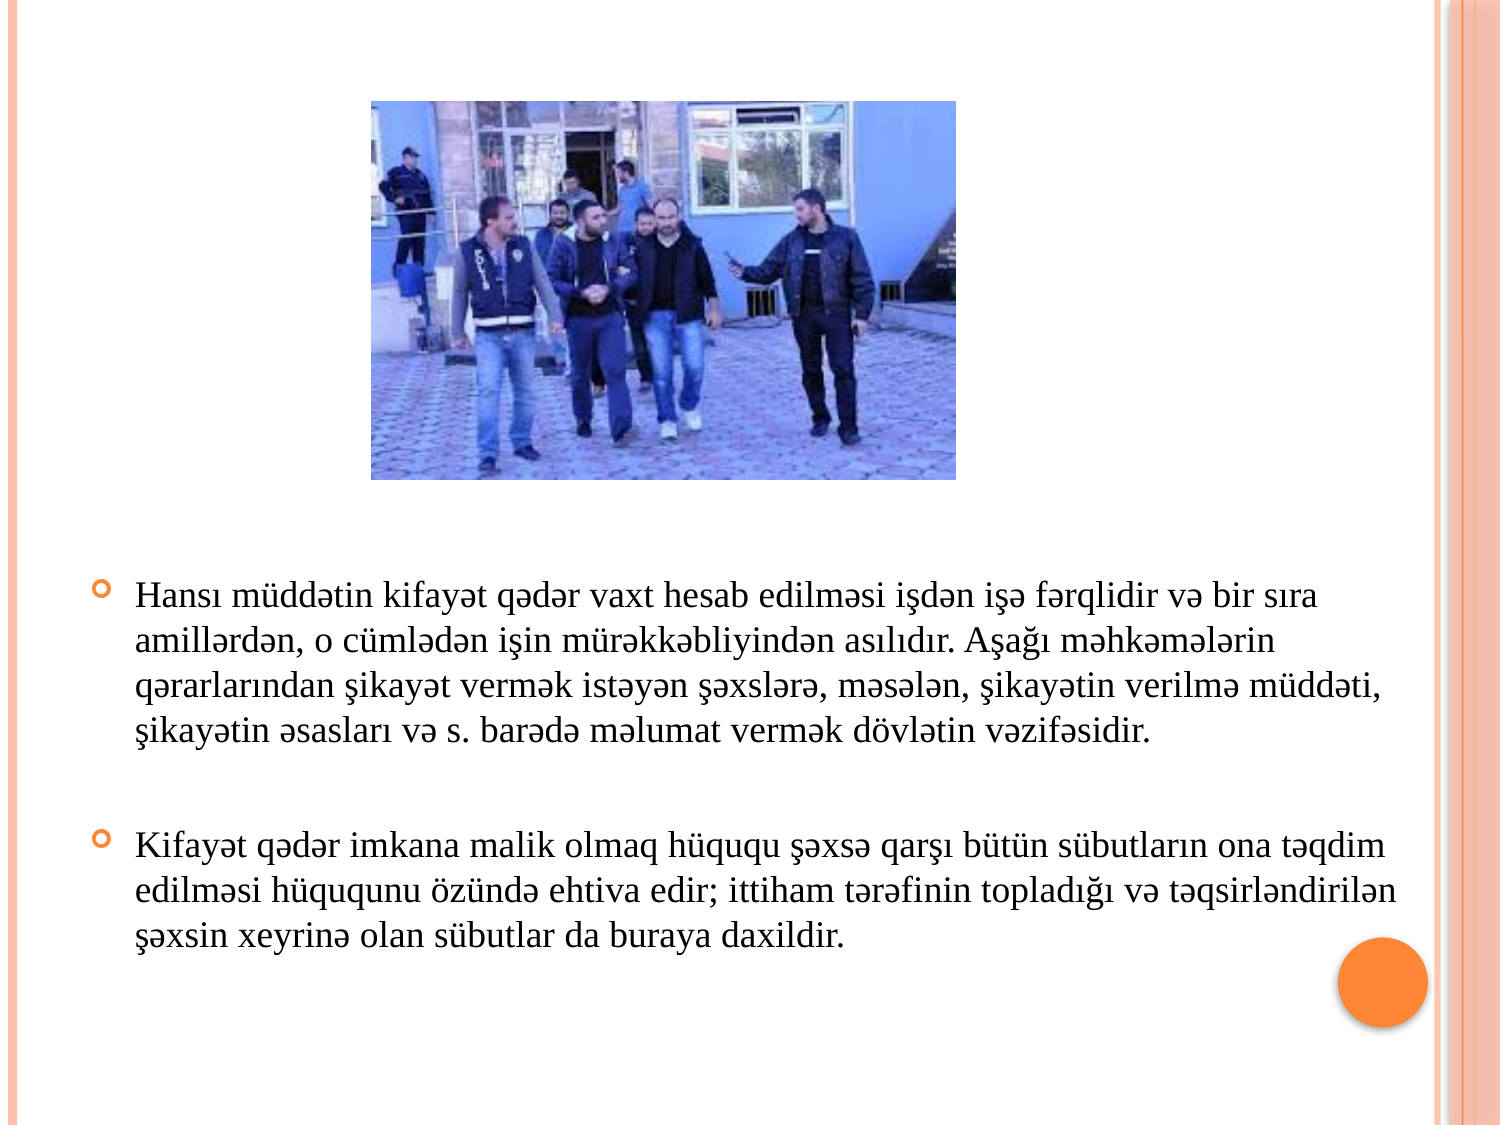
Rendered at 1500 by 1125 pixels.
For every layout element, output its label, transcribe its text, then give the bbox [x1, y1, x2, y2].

picture [371, 101, 956, 481]
list Hansı müddətin kifayət qədər vaxt hesab edilməsi işdən işə fərqlidir və bir sıra amillərdən, o cümlədən işin mürəkkəbliyindən asılıdır. Aşağı məhkəmələrin qərarlarından şikayət vermək istəyən şəxslərə, məsələn, şikayətin verilmə müddəti, şikayətin əsasları və s. barədə məlumat vermək dövlətin vəzifəsidir. Kifayət qədər imkana malik olmaq hüququ şəxsə qarşı bütün sübutların ona təqdim edilməsi hüququnu özündə ehtiva edir; ittiham tərəfinin topladığı və təqsirləndirilən şəxsin xeyrinə olan sübutlar da buraya daxildir. [75, 562, 1425, 1005]
